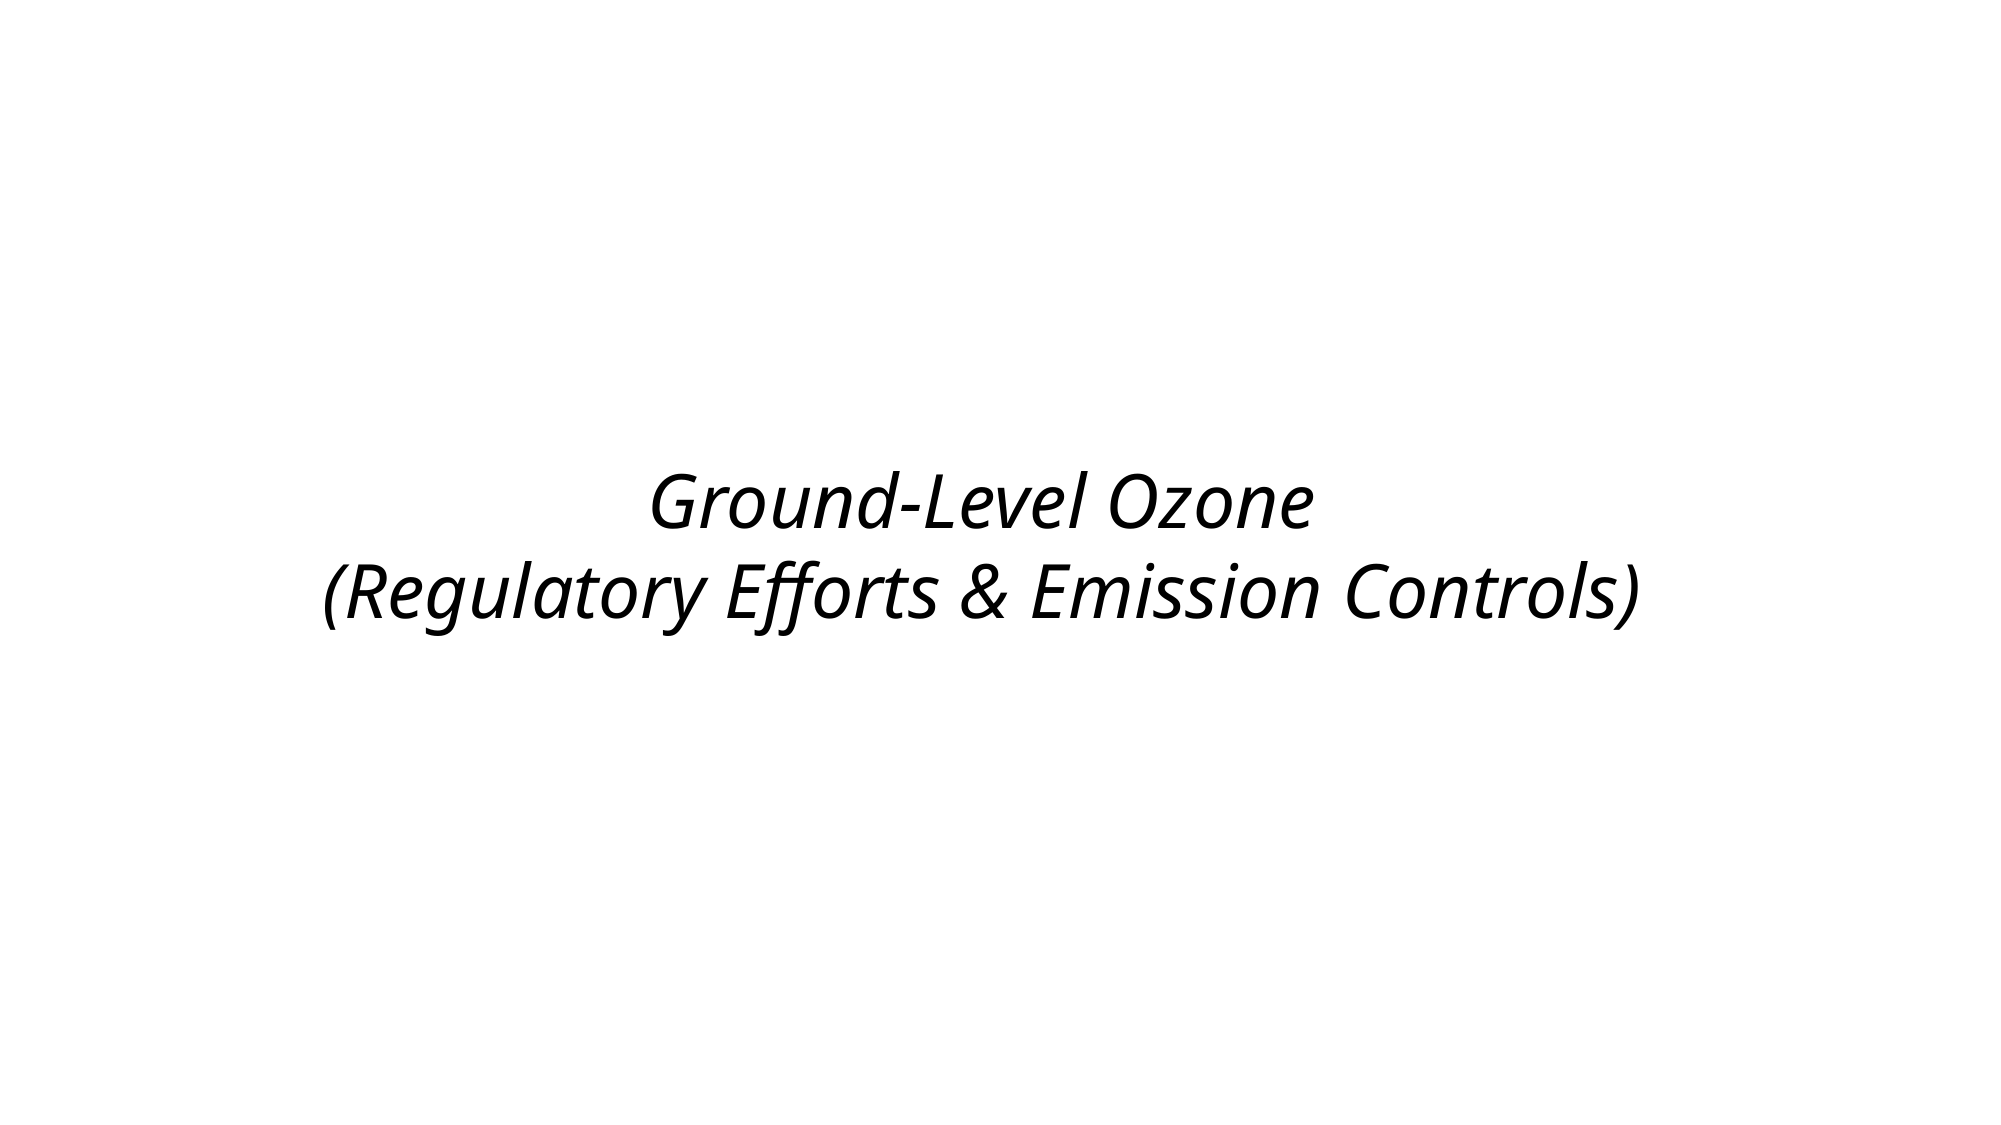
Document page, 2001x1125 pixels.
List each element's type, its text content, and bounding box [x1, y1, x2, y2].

title Ground-Level Ozone (Regulatory Efforts & Emission Controls) [120, 434, 1845, 653]
